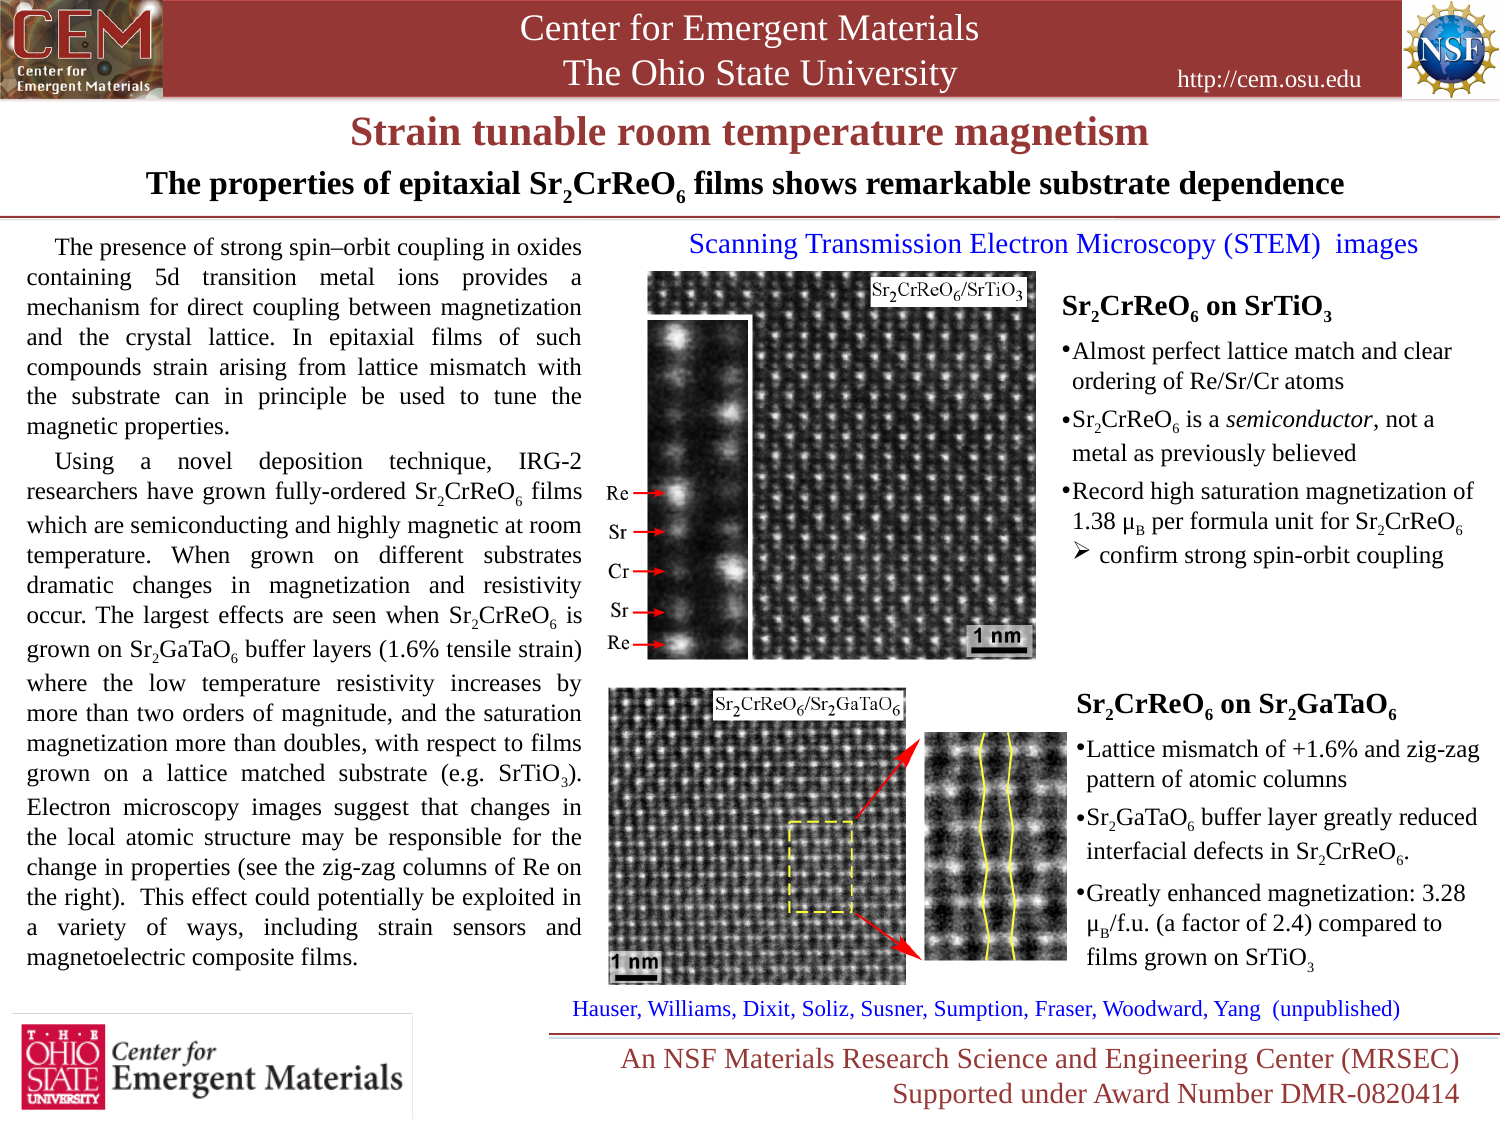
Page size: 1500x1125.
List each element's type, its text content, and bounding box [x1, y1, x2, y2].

text_box An NSF Materials Research Science and Engineering Center (MRSEC) Supported under Award Number DMR-0820414 [462, 1031, 1475, 1117]
picture [0, 0, 164, 99]
text_box Scanning Transmission Electron Microscopy (STEM) images [612, 225, 1496, 267]
picture [12, 1012, 413, 1119]
text_box Sr2CrReO6 on Sr2GaTaO6 Lattice mismatch of +1.6% and zig-zag pattern of atomic columns Sr2GaTaO6 buffer layer greatly reduced interfacial defects in Sr2CrReO6. Greatly enhanced magnetization: 3.28 μB/f.u. (a factor of 2.4) compared to films grown on SrTiO3 [1072, 676, 1500, 983]
list The presence of strong spin–orbit coupling in oxides containing 5d transition metal ions provides a mechanism for direct coupling between magnetization and the crystal lattice. In epitaxial films of such compounds strain arising from lattice mismatch with the substrate can in principle be used to tune the magnetic properties. Using a novel deposition technique, IRG-2 researchers have grown fully-ordered Sr2CrReO6 films which are semiconducting and highly magnetic at room temperature. When grown on different substrates dramatic changes in magnetization and resistivity occur. The largest effects are seen when Sr2CrReO6 is grown on Sr2GaTaO6 buffer layers (1.6% tensile strain) where the low temperature resistivity increases by more than two orders of magnitude, and the saturation magnetization more than doubles, with respect to films grown on a lattice matched substrate (e.g. SrTiO3). Electron microscopy images suggest that changes in the local atomic structure may be responsible for the change in properties (see the zig-zag columns of Re on the right). This effect could potentially be exploited in a variety of ways, including strain sensors and magnetoelectric composite films. [11, 225, 598, 1016]
text_box The properties of epitaxial Sr2CrReO6 films shows remarkable substrate dependence [0, 154, 1500, 215]
text_box http://cem.osu.edu [1162, 54, 1396, 100]
text_box Strain tunable room temperature magnetism [0, 101, 1500, 154]
picture [605, 271, 1068, 985]
text_box Center for Emergent Materials The Ohio State University [165, 0, 1399, 97]
text_box Hauser, Williams, Dixit, Soliz, Susner, Sumption, Fraser, Woodward, Yang (unpublished) [557, 986, 1500, 1029]
picture [1401, 0, 1500, 99]
text_box Sr2CrReO6 on SrTiO3 Almost perfect lattice match and clear ordering of Re/Sr/Cr atoms Sr2CrReO6 is a semiconductor, not a metal as previously believed Record high saturation magnetization of 1.38 μB per formula unit for Sr2CrReO6 confirm strong spin-orbit coupling [1072, 278, 1500, 576]
